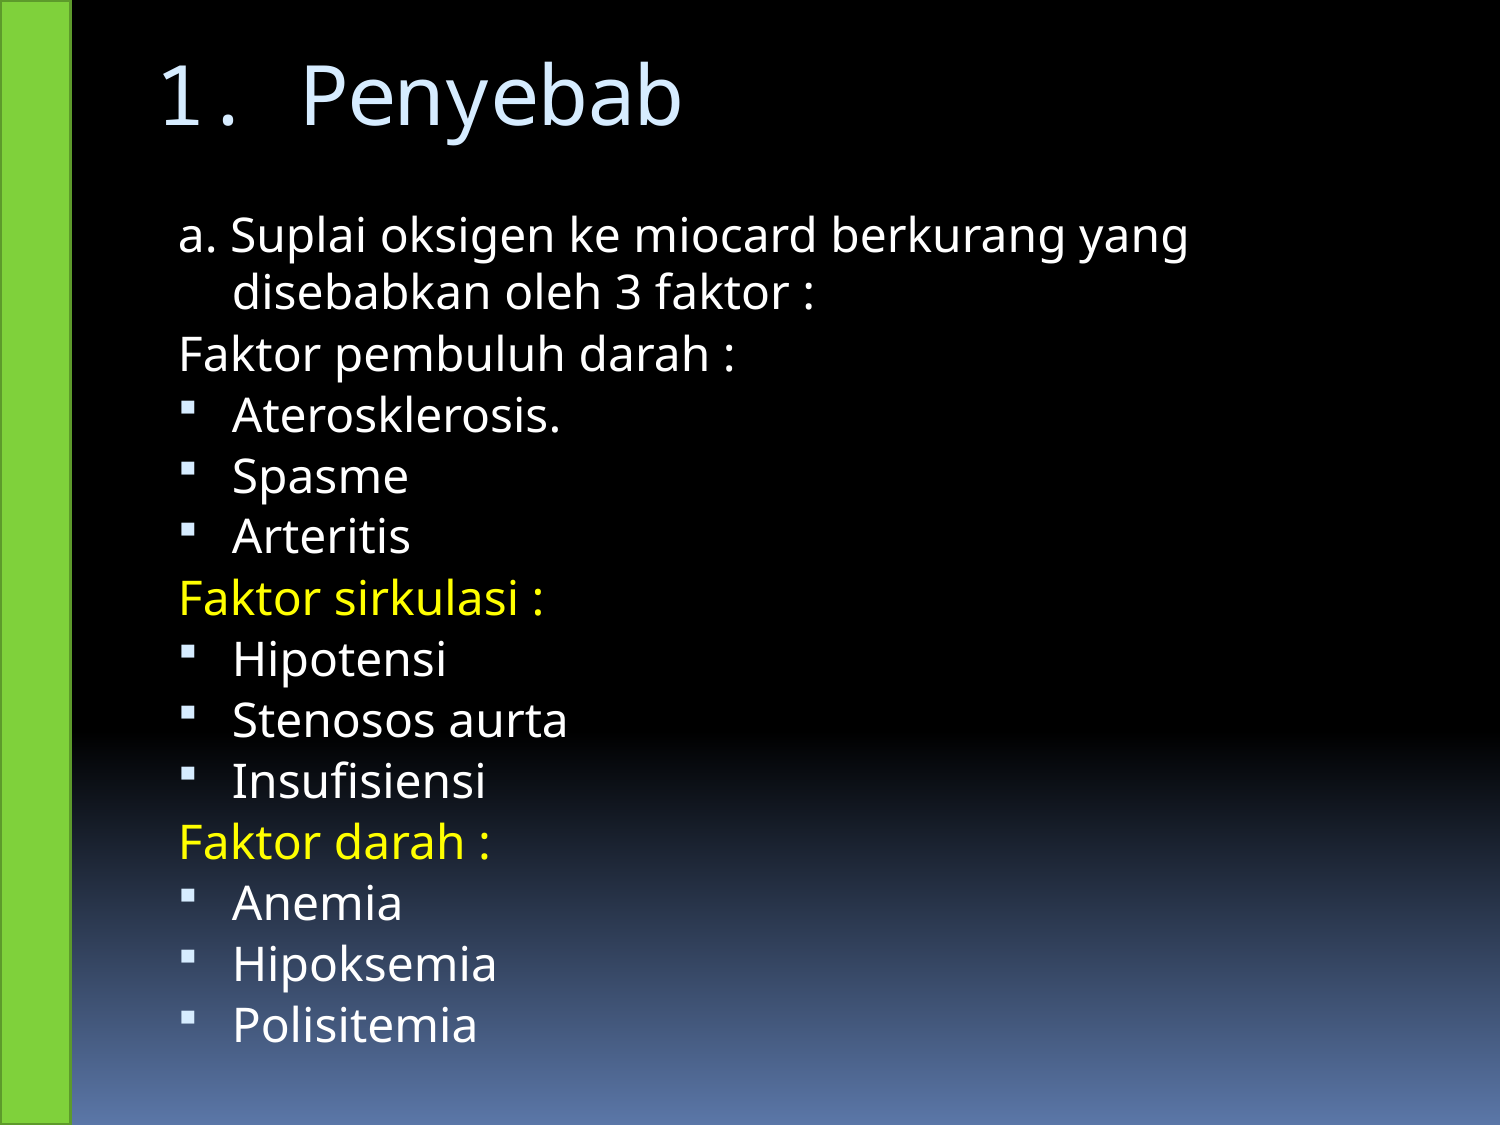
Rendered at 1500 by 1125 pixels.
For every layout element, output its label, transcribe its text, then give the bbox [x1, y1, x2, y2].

list a. Suplai oksigen ke miocard berkurang yang disebabkan oleh 3 faktor : Faktor pembuluh darah : Aterosklerosis. Spasme Arteritis Faktor sirkulasi : Hipotensi Stenosos aurta Insufisiensi Faktor darah : Anemia Hipoksemia Polisitemia [152, 175, 1428, 1079]
text_box [0, 0, 72, 1125]
title 1. Penyebab [140, 35, 1416, 186]
